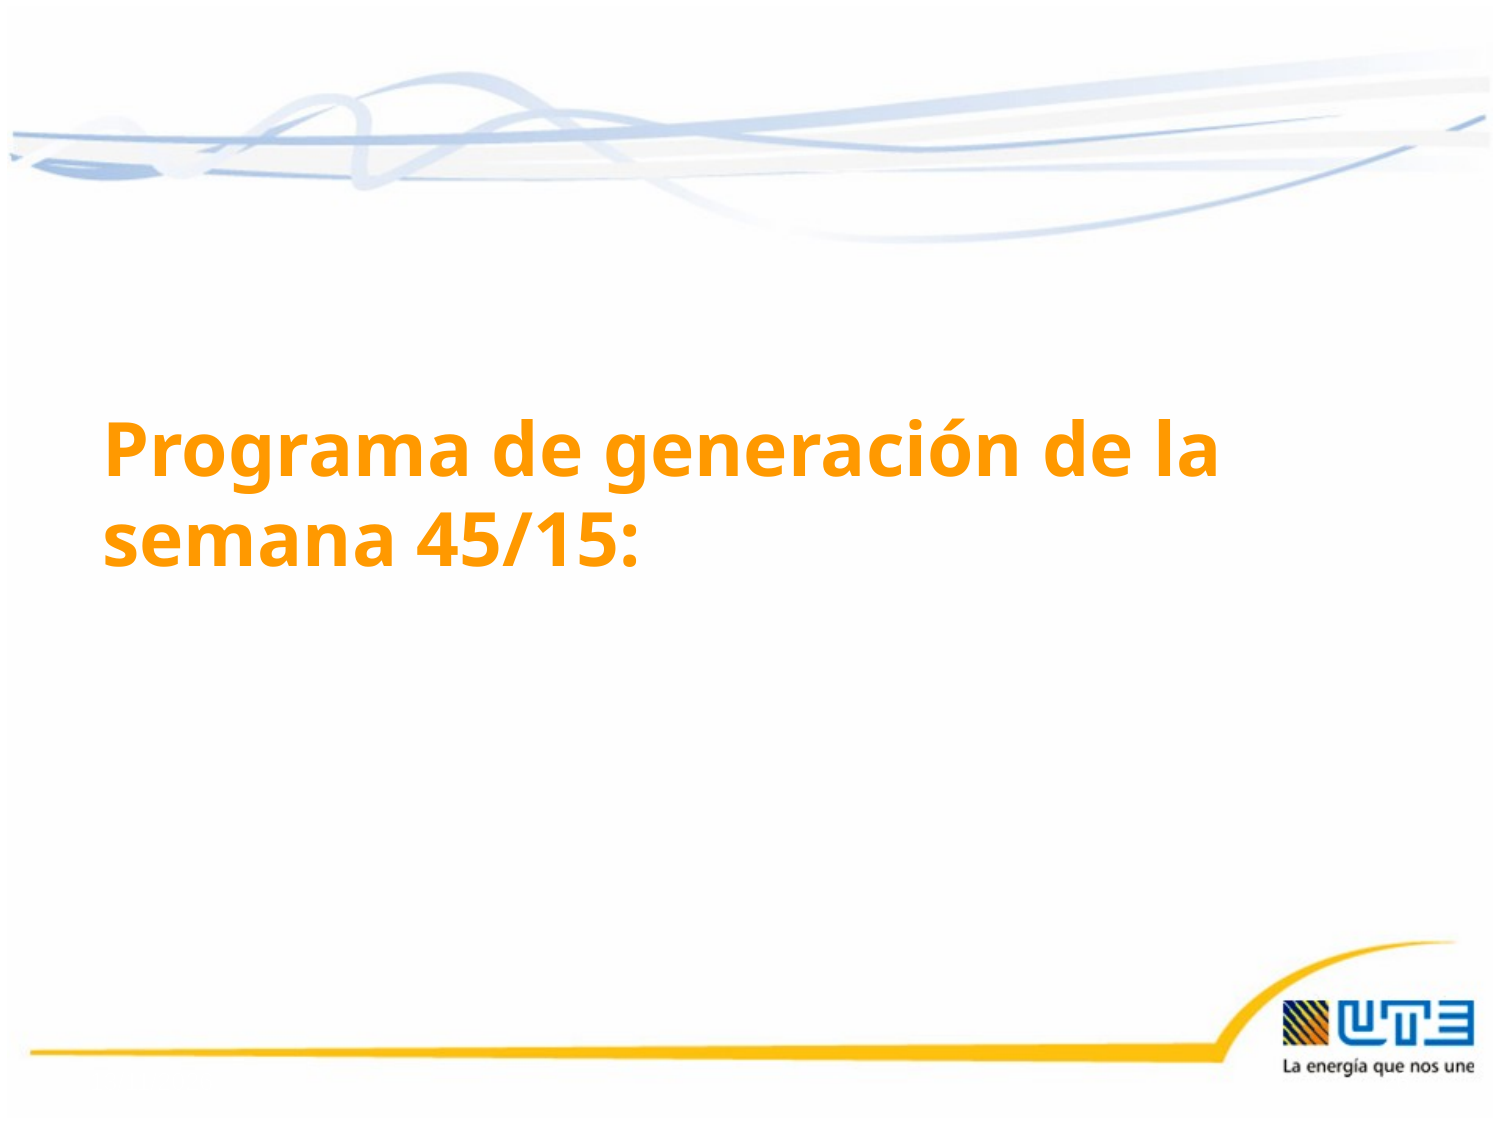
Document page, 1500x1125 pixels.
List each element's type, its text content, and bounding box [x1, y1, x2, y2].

text_box 26 [1074, 1024, 1425, 1103]
picture [7, 6, 1493, 1118]
title Programa de generación de la semana 45/15: [87, 362, 1438, 720]
text_box 06/11/2015 [75, 1024, 425, 1103]
